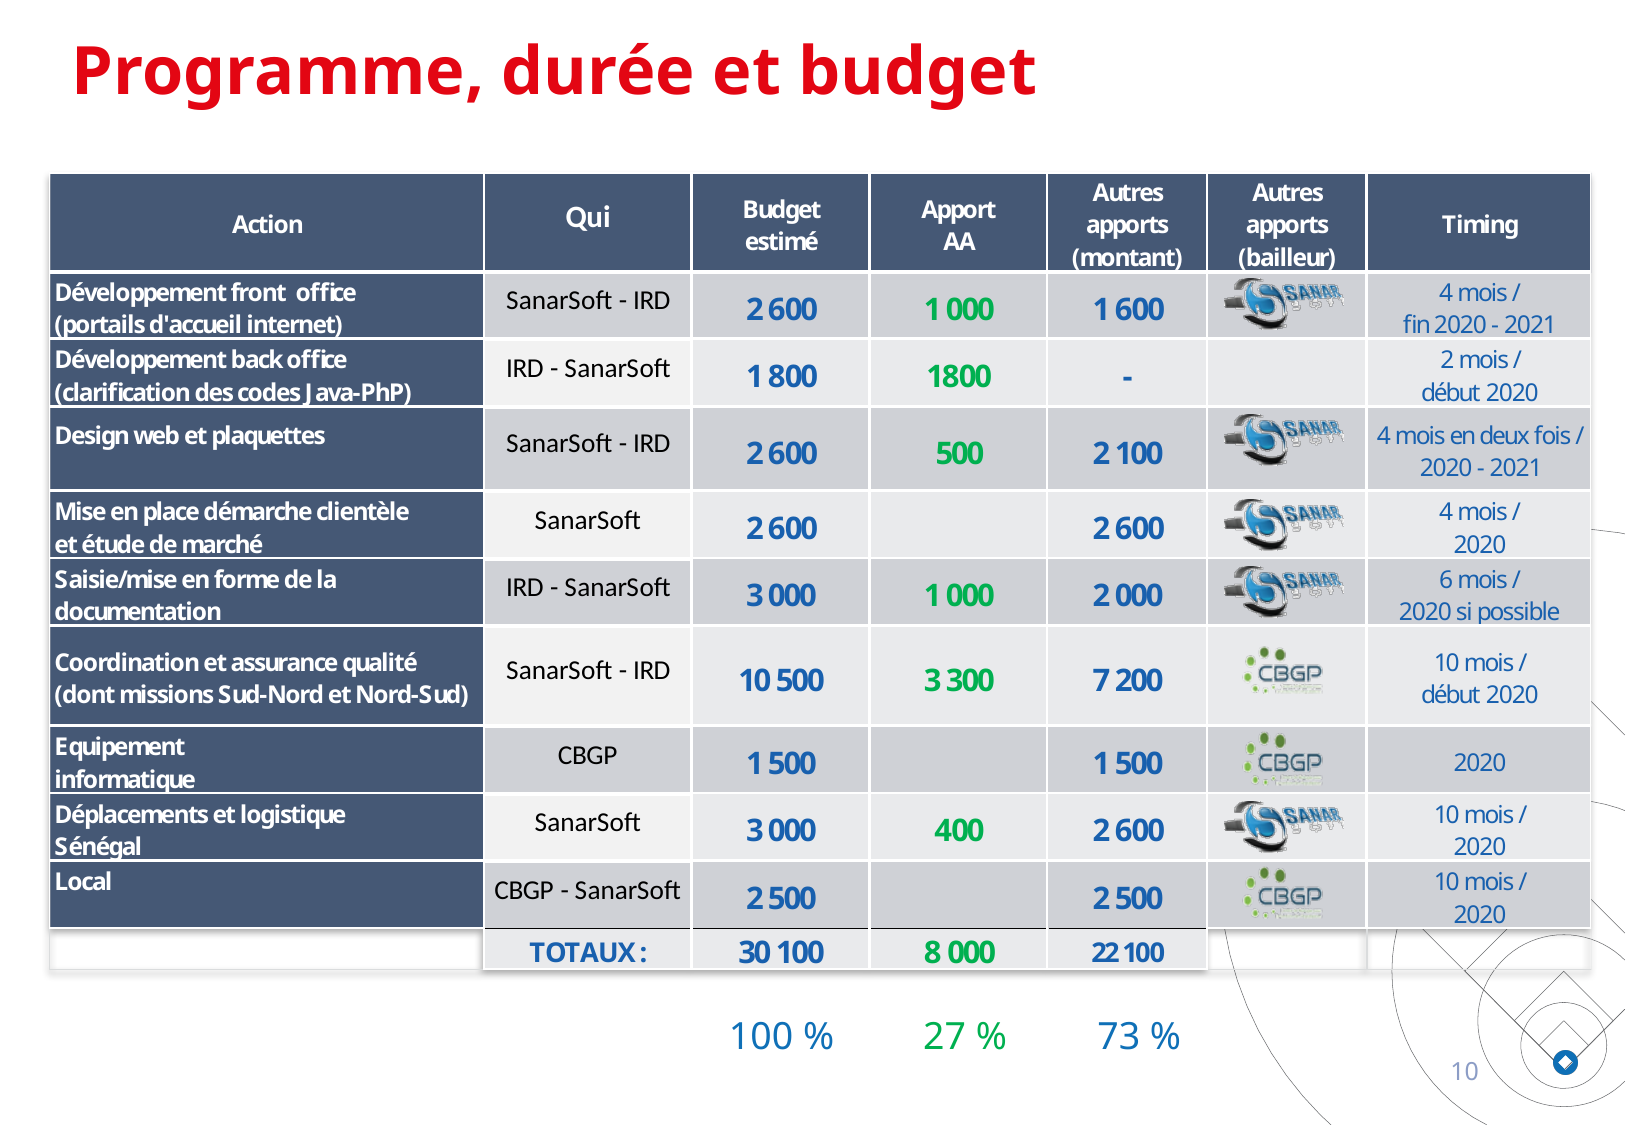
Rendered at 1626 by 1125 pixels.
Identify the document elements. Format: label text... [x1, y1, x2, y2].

slide_number 10 [1426, 1042, 1504, 1102]
text_box 100 % [714, 1004, 850, 1065]
text_box 73 % [1082, 1004, 1197, 1065]
picture [48, 172, 1593, 971]
picture [1553, 1050, 1578, 1075]
text_box 27 % [908, 1004, 1022, 1065]
title Programme, durée et budget [71, 35, 1562, 111]
